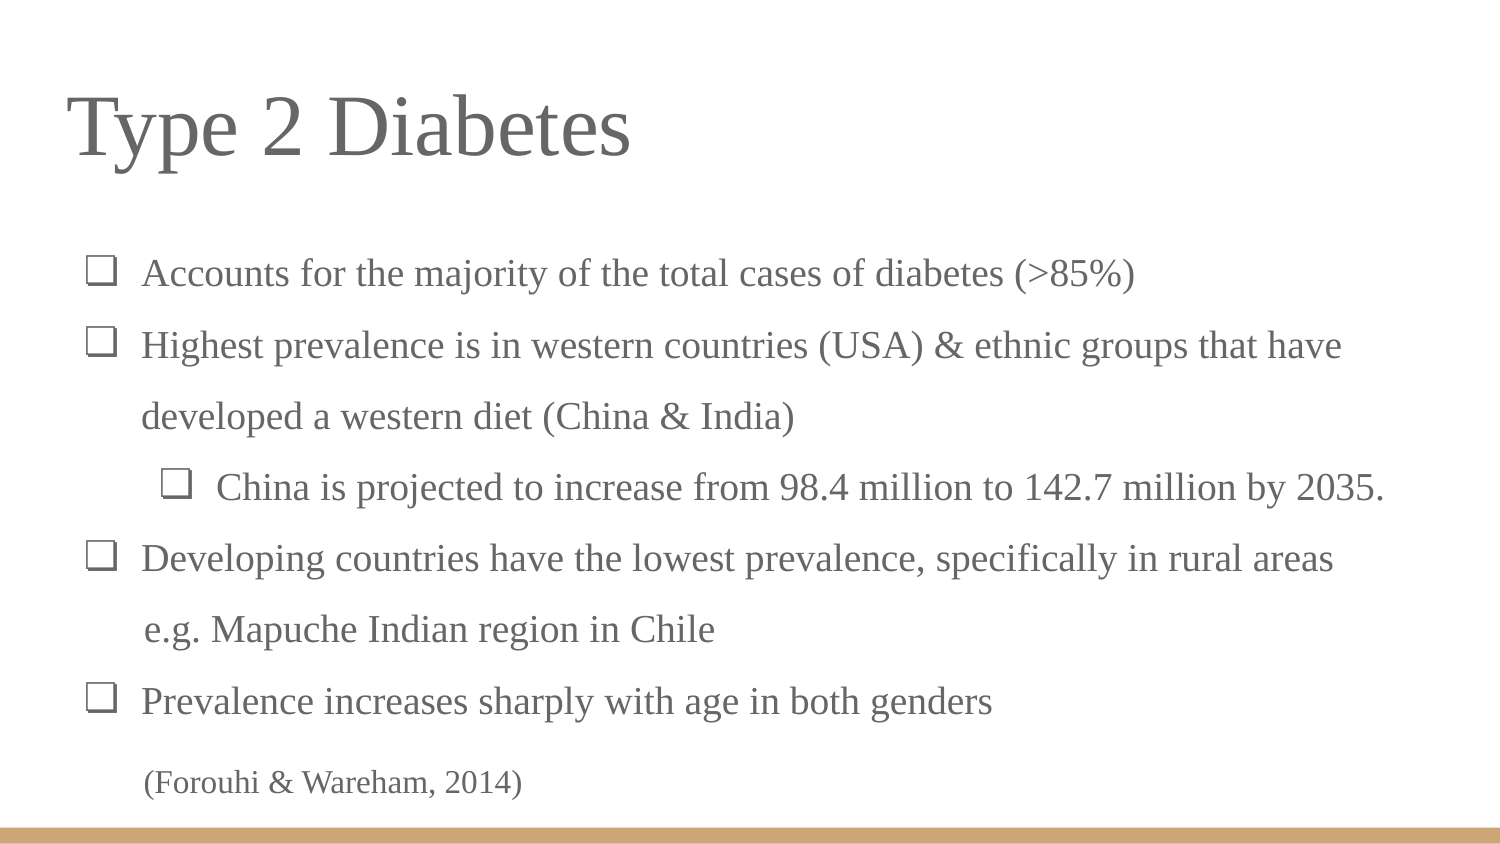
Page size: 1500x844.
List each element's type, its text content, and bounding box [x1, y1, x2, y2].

title Type 2 Diabetes [51, 51, 1449, 189]
list Accounts for the majority of the total cases of diabetes (>85%) Highest prevalence is in western countries (USA) & ethnic groups that have developed a western diet (China & India) China is projected to increase from 98.4 million to 142.7 million by 2035. Developing countries have the lowest prevalence, specifically in rural areas e.g. Mapuche Indian region in Chile Prevalence increases sharply with age in both genders [51, 208, 1424, 812]
text_box (Forouhi & Wareham, 2014) [128, 725, 579, 812]
